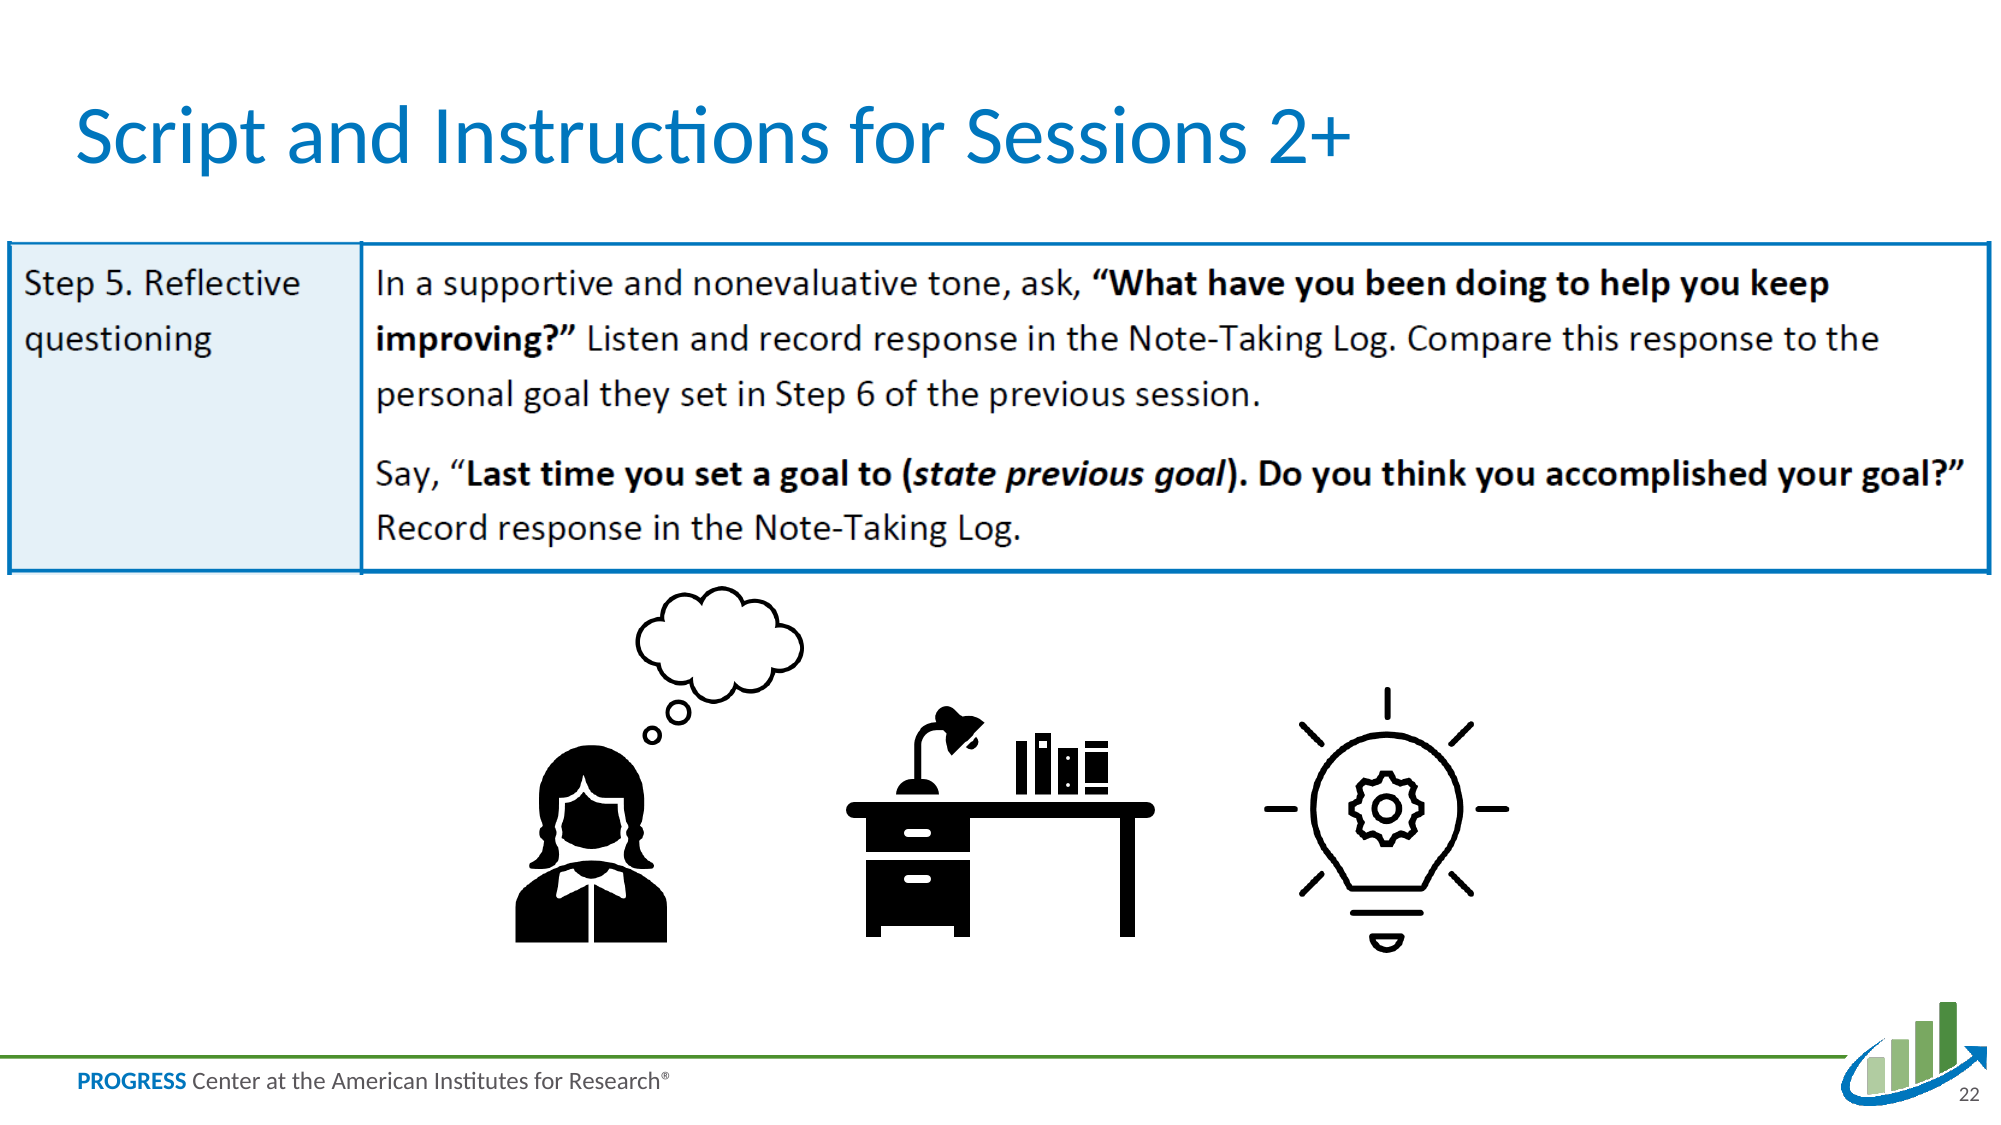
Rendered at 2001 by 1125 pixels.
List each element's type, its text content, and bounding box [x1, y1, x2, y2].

picture [1242, 674, 1536, 969]
title Script and Instructions for Sessions 2+ [75, 0, 1935, 182]
slide_number 22 [1954, 1080, 1980, 1106]
picture [6, 241, 1994, 1006]
picture [1841, 1002, 1987, 1106]
